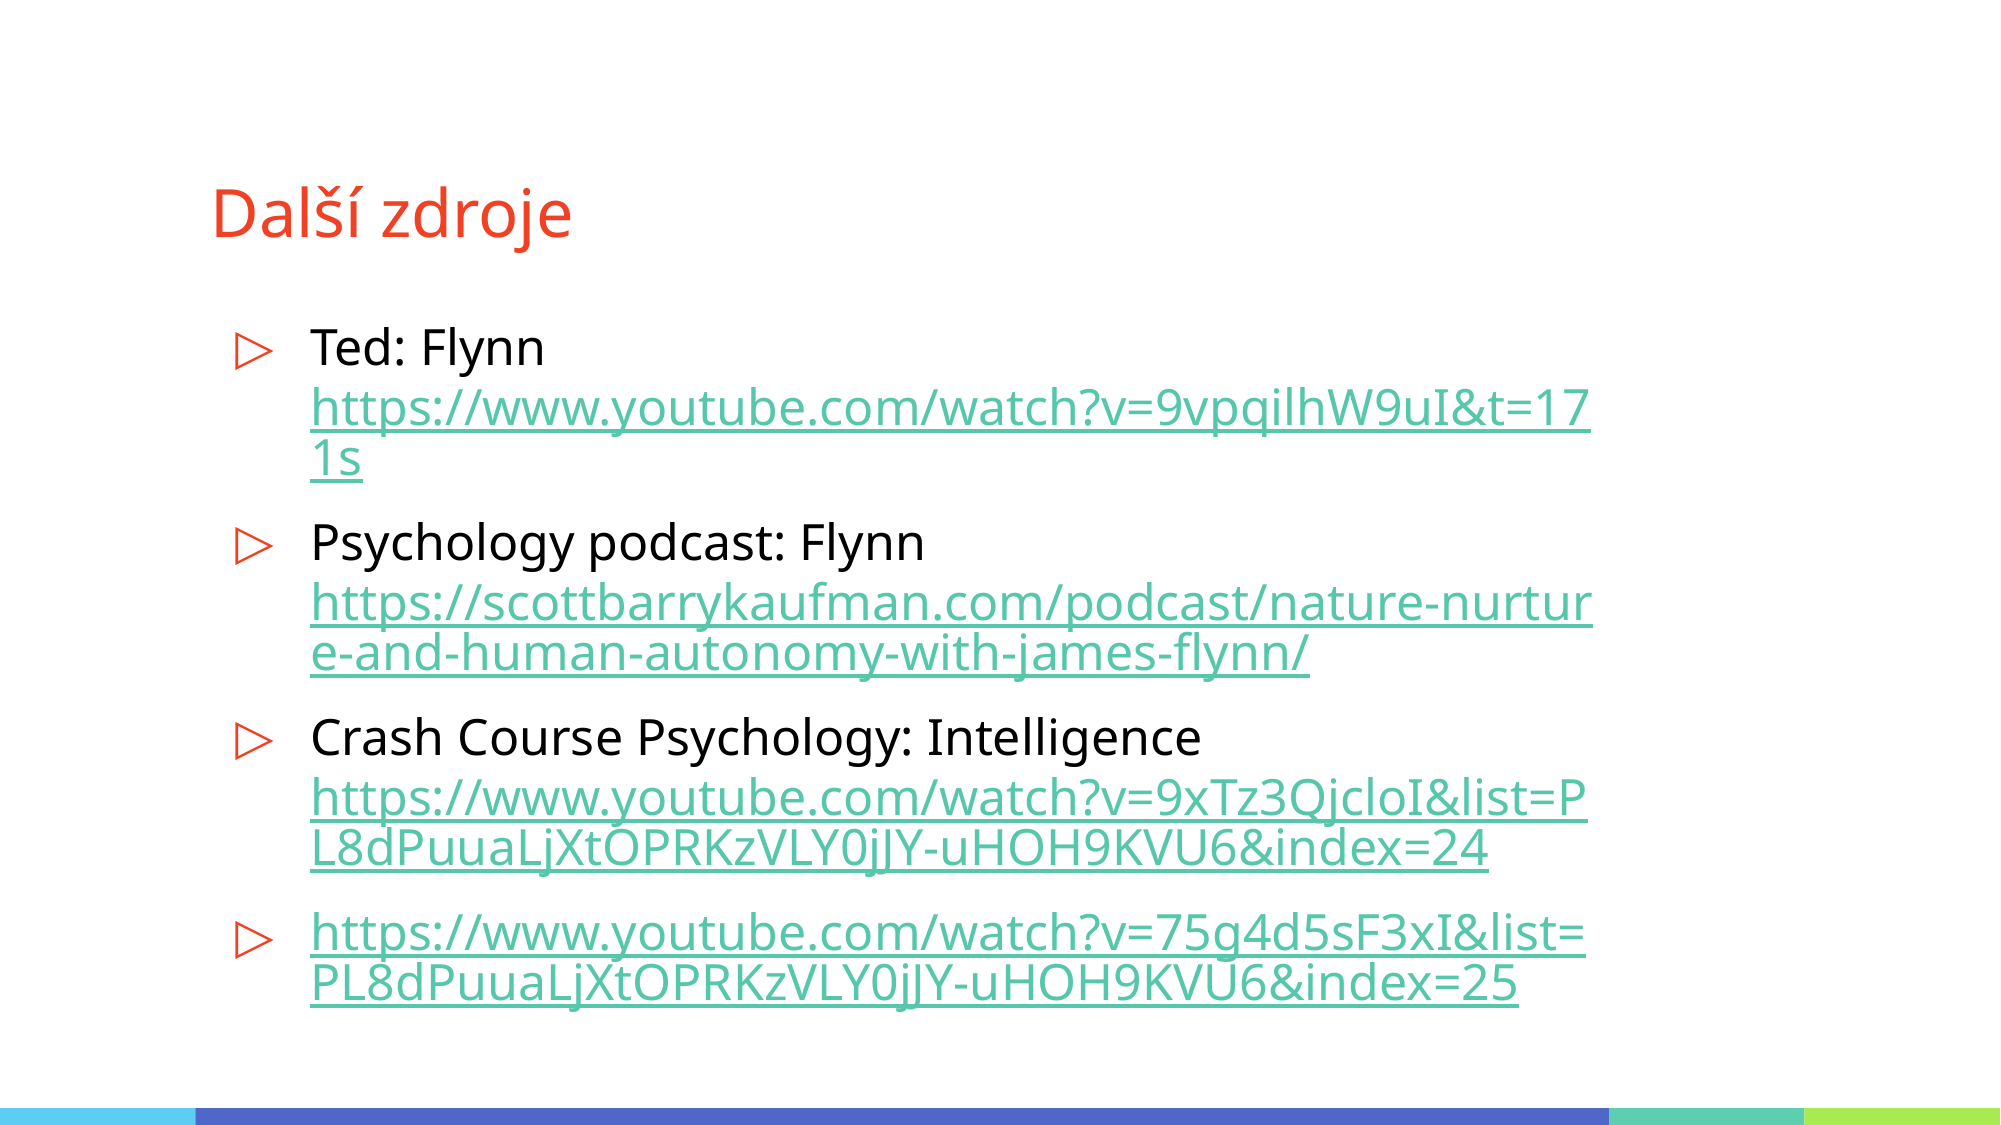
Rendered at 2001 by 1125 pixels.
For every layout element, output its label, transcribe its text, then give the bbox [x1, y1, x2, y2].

title Další zdroje [195, 78, 1609, 266]
list Ted: Flynn https://www.youtube.com/watch?v=9vpqilhW9uI&t=171s Psychology podcast: Flynn https://scottbarrykaufman.com/podcast/nature-nurture-and-human-autonomy-with-james-flynn/ Crash Course Psychology: Intelligence https://www.youtube.com/watch?v=9xTz3QjcloI&list=PL8dPuuaLjXtOPRKzVLY0jJY-uHOH9KVU6&index=24 https://www.youtube.com/watch?v=75g4d5sF3xI&list=PL8dPuuaLjXtOPRKzVLY0jJY-uHOH9KVU6&index=25 [195, 300, 1609, 1078]
